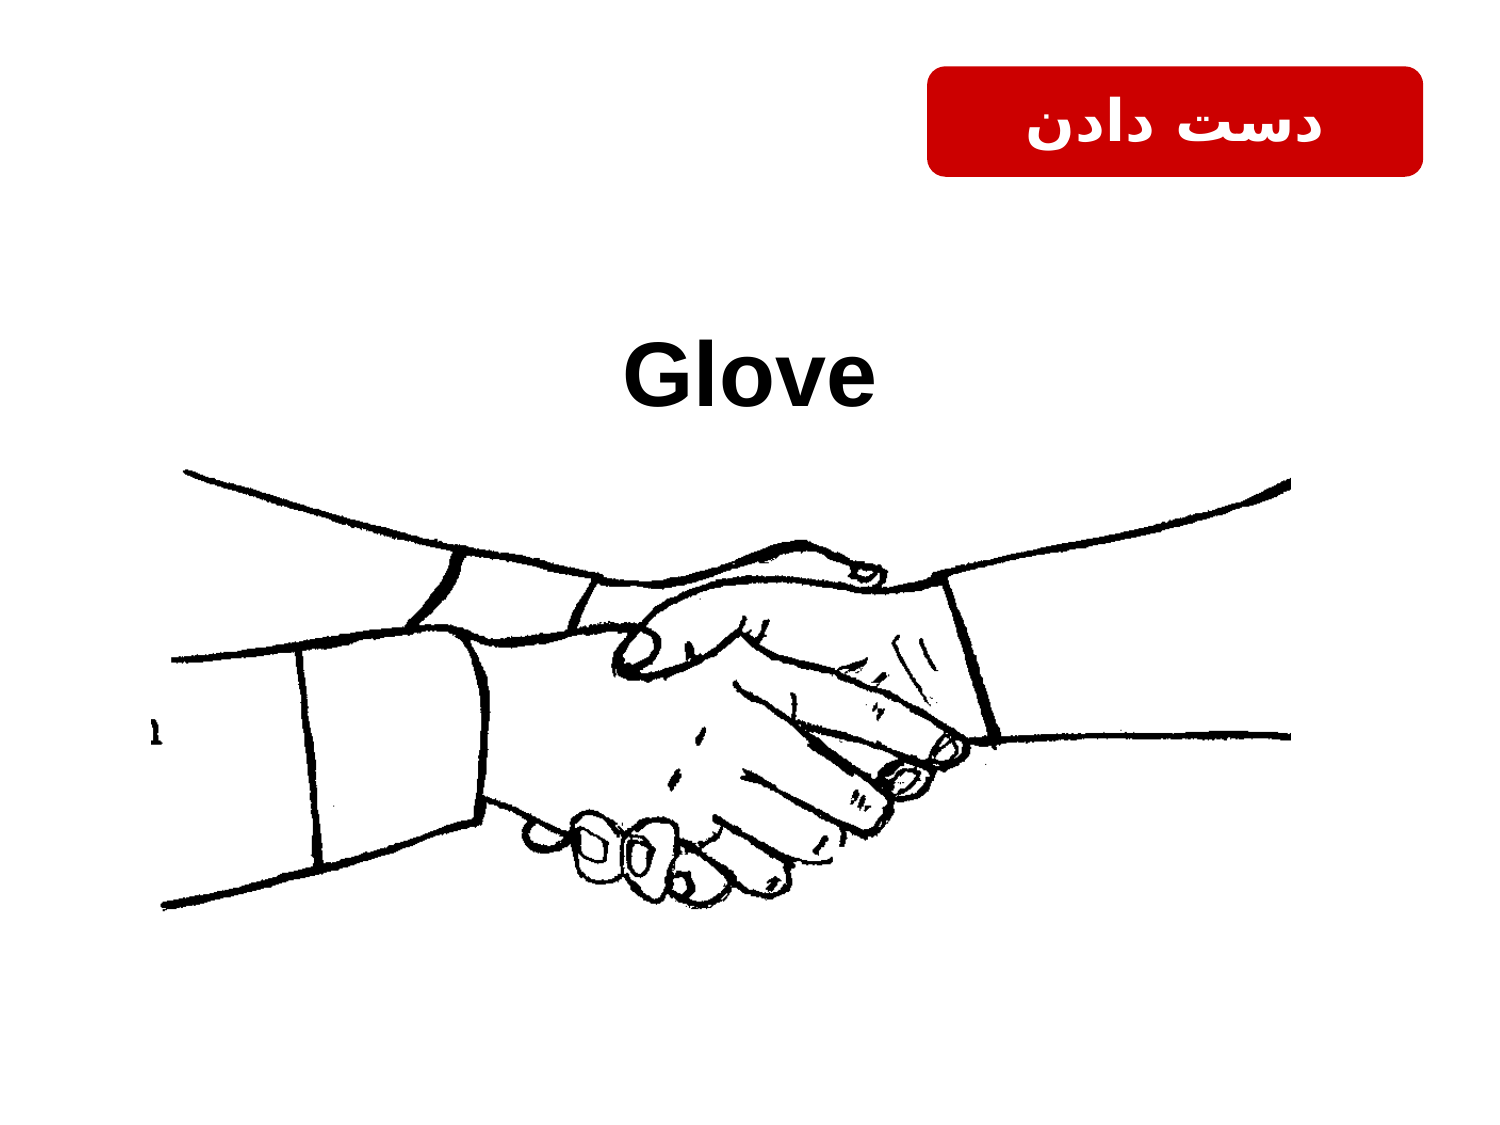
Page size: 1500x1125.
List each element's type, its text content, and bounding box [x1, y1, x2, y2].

title Glove [75, 307, 1425, 495]
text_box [149, 446, 1294, 941]
text_box دست دادن [927, 66, 1424, 177]
